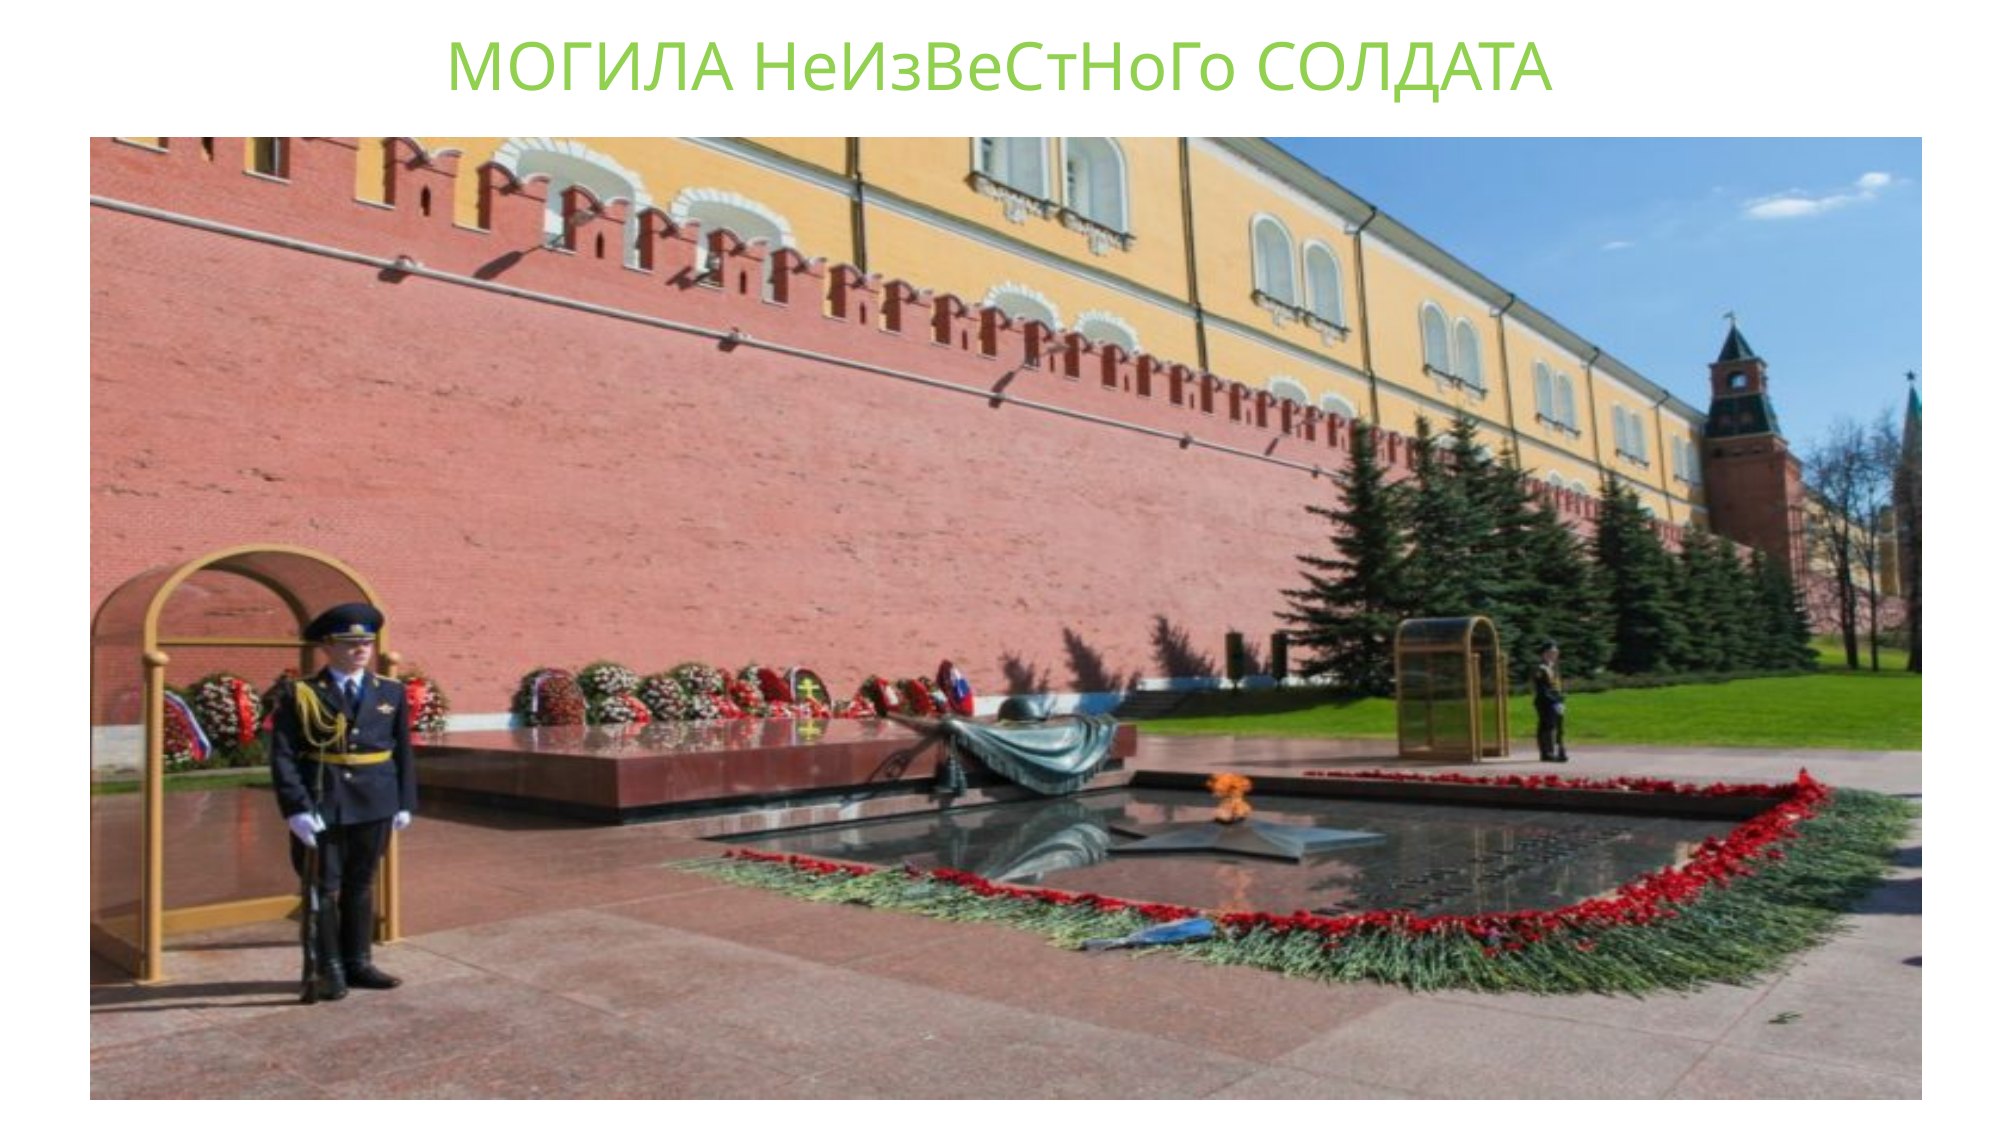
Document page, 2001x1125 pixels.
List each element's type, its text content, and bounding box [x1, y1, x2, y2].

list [89, 137, 1922, 1100]
title МОГИЛА НеИзВеСтНоГо СОЛДАТА [137, 0, 1863, 137]
